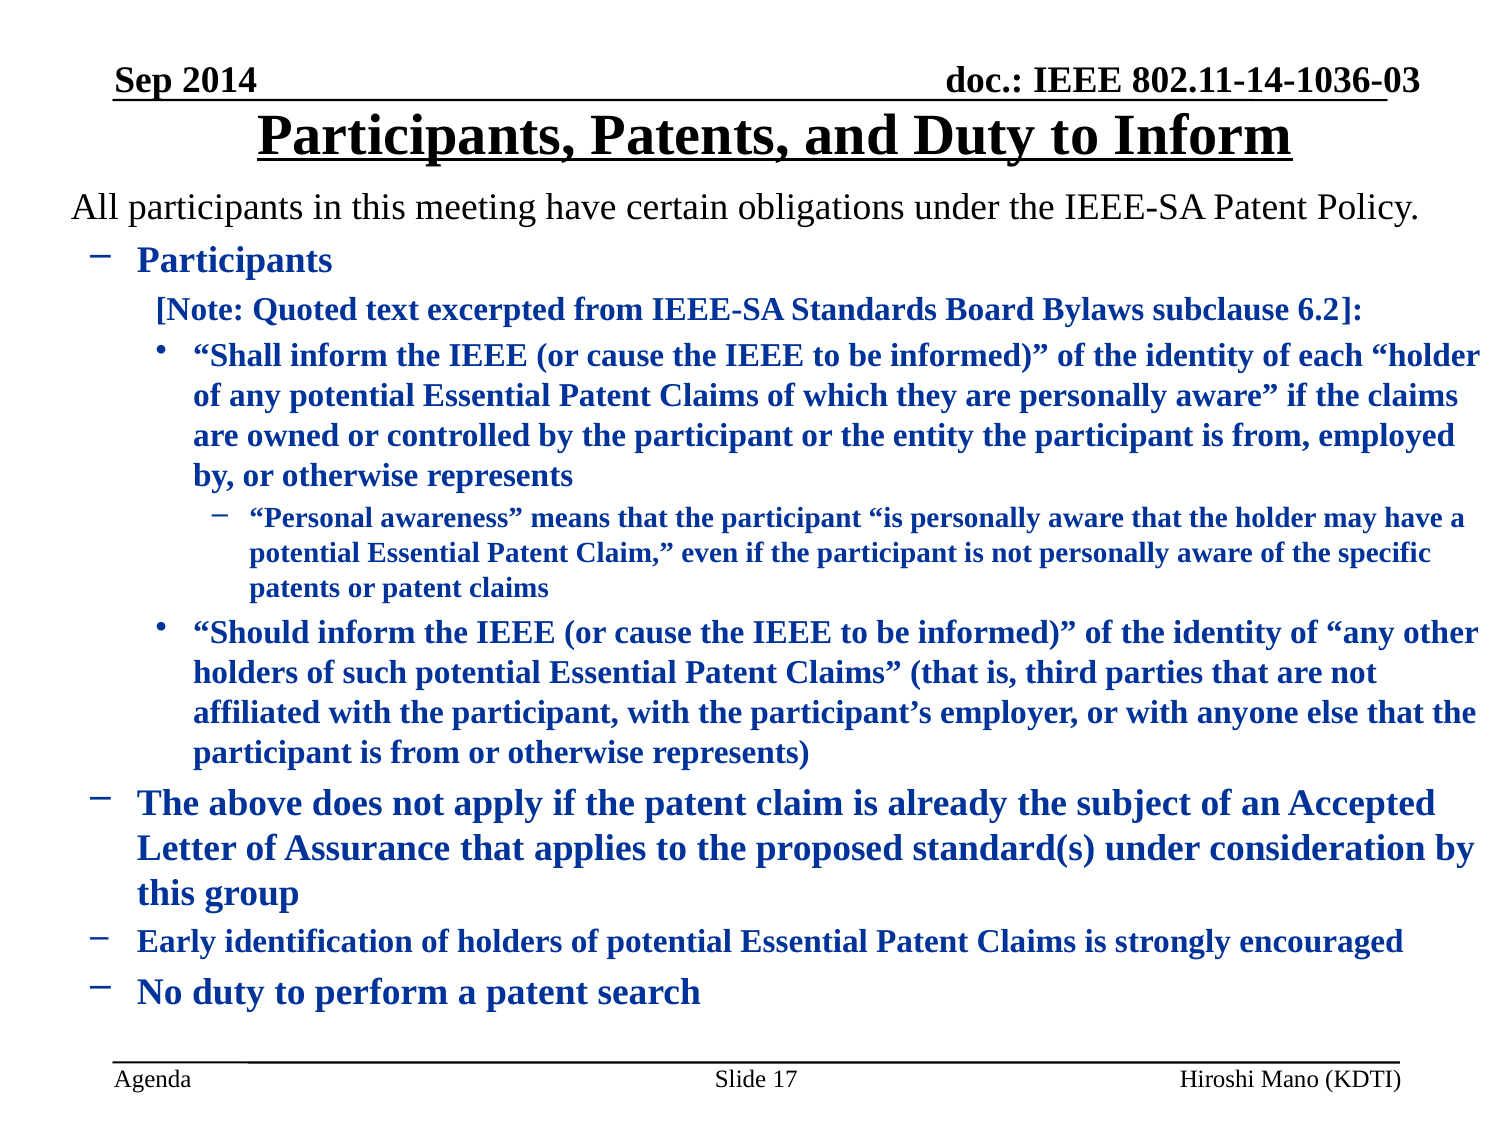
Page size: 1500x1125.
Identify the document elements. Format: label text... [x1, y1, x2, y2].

title Participants, Patents, and Duty to Inform [49, 99, 1500, 163]
list All participants in this meeting have certain obligations under the IEEE-SA Patent Policy. Participants [Note: Quoted text excerpted from IEEE-SA Standards Board Bylaws subclause 6.2]: “Shall inform the IEEE (or cause the IEEE to be informed)” of the identity of each “holder of any potential Essential Patent Claims of which they are personally aware” if the claims are owned or controlled by the participant or the entity the participant is from, employed by, or otherwise represents “Personal awareness” means that the participant “is personally aware that the holder may have a potential Essential Patent Claim,” even if the participant is not personally aware of the specific patents or patent claims “Should inform the IEEE (or cause the IEEE to be informed)” of the identity of “any other holders of such potential Essential Patent Claims” (that is, third parties that are not affiliated with the participant, with the participant’s employer, or with anyone else that the participant is from or otherwise represents) The above does not apply if the patent claim is already the subject of an Accepted Letter of Assurance that applies to the proposed standard(s) under consideration by this group Early identification of holders of potential Essential Patent Claims is strongly encouraged No duty to perform a patent search [0, 174, 1500, 1051]
footer Hiroshi Mano (KDTI) [1171, 1061, 1402, 1093]
slide_number Slide 17 [712, 1061, 800, 1093]
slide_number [114, 54, 274, 99]
